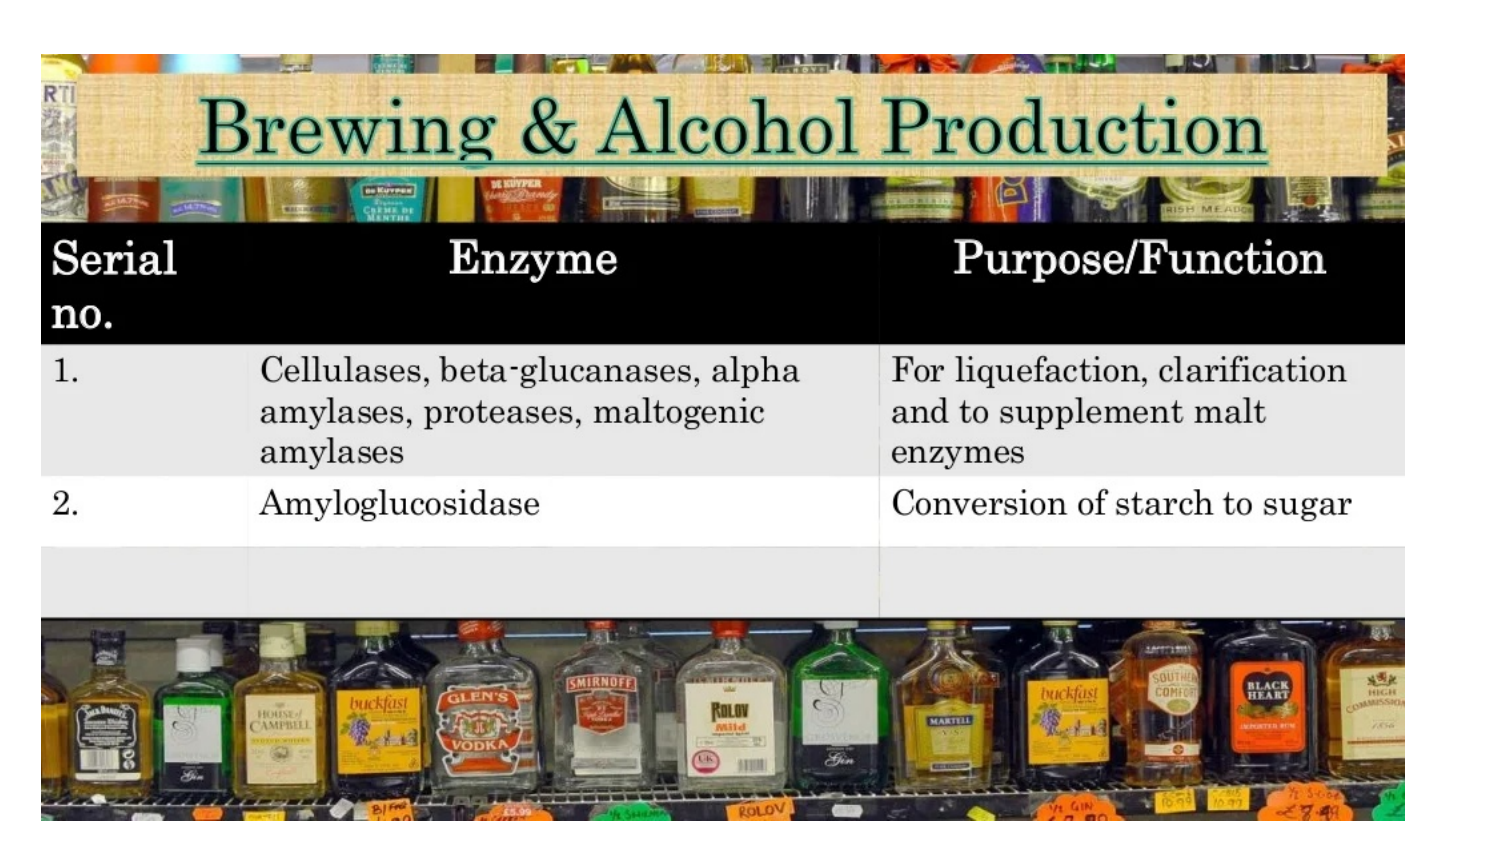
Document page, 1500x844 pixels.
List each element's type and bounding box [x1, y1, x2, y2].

picture [41, 53, 1405, 821]
